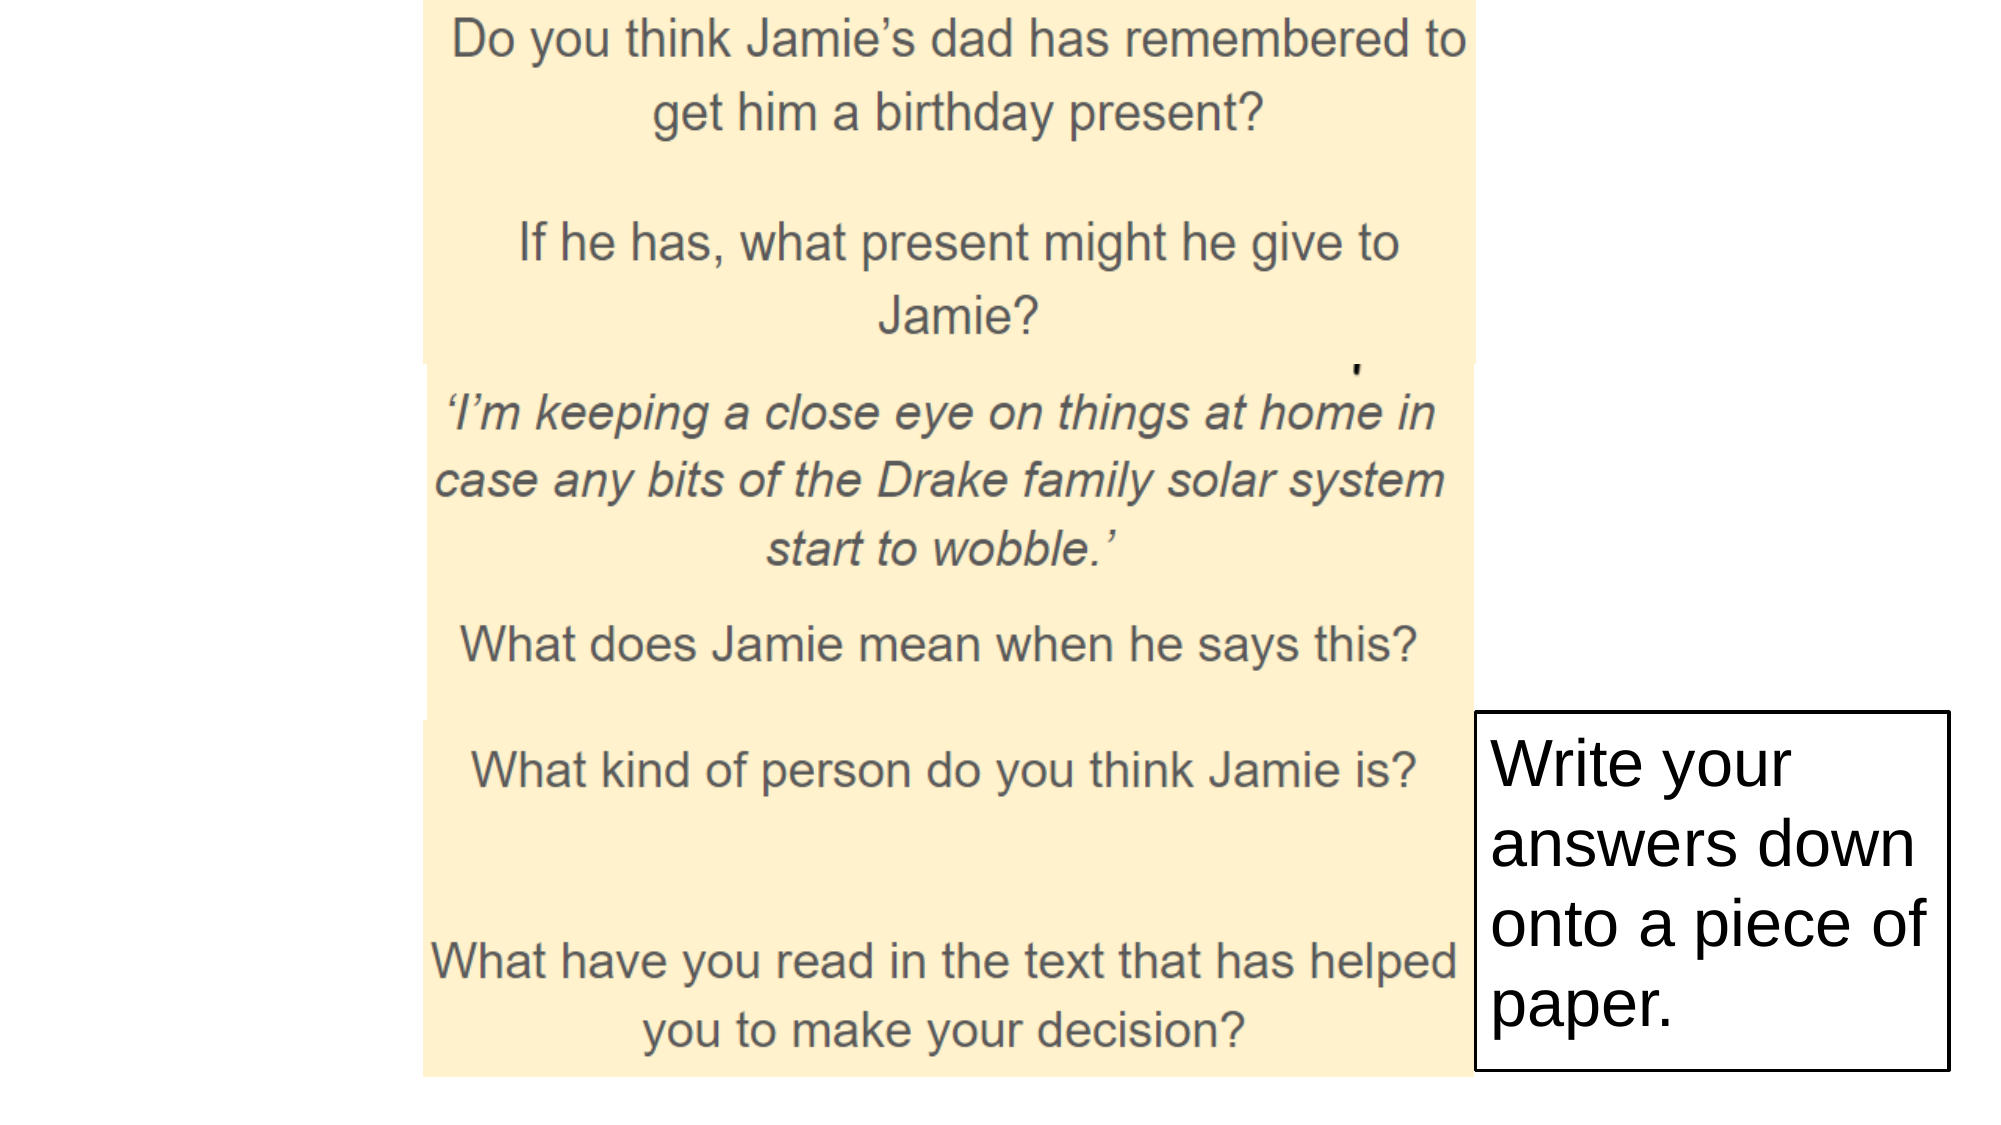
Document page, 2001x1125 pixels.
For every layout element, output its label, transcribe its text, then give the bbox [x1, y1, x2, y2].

text_box Write your answers down onto a piece of paper. [1477, 712, 1949, 1071]
picture [422, 0, 1476, 1077]
